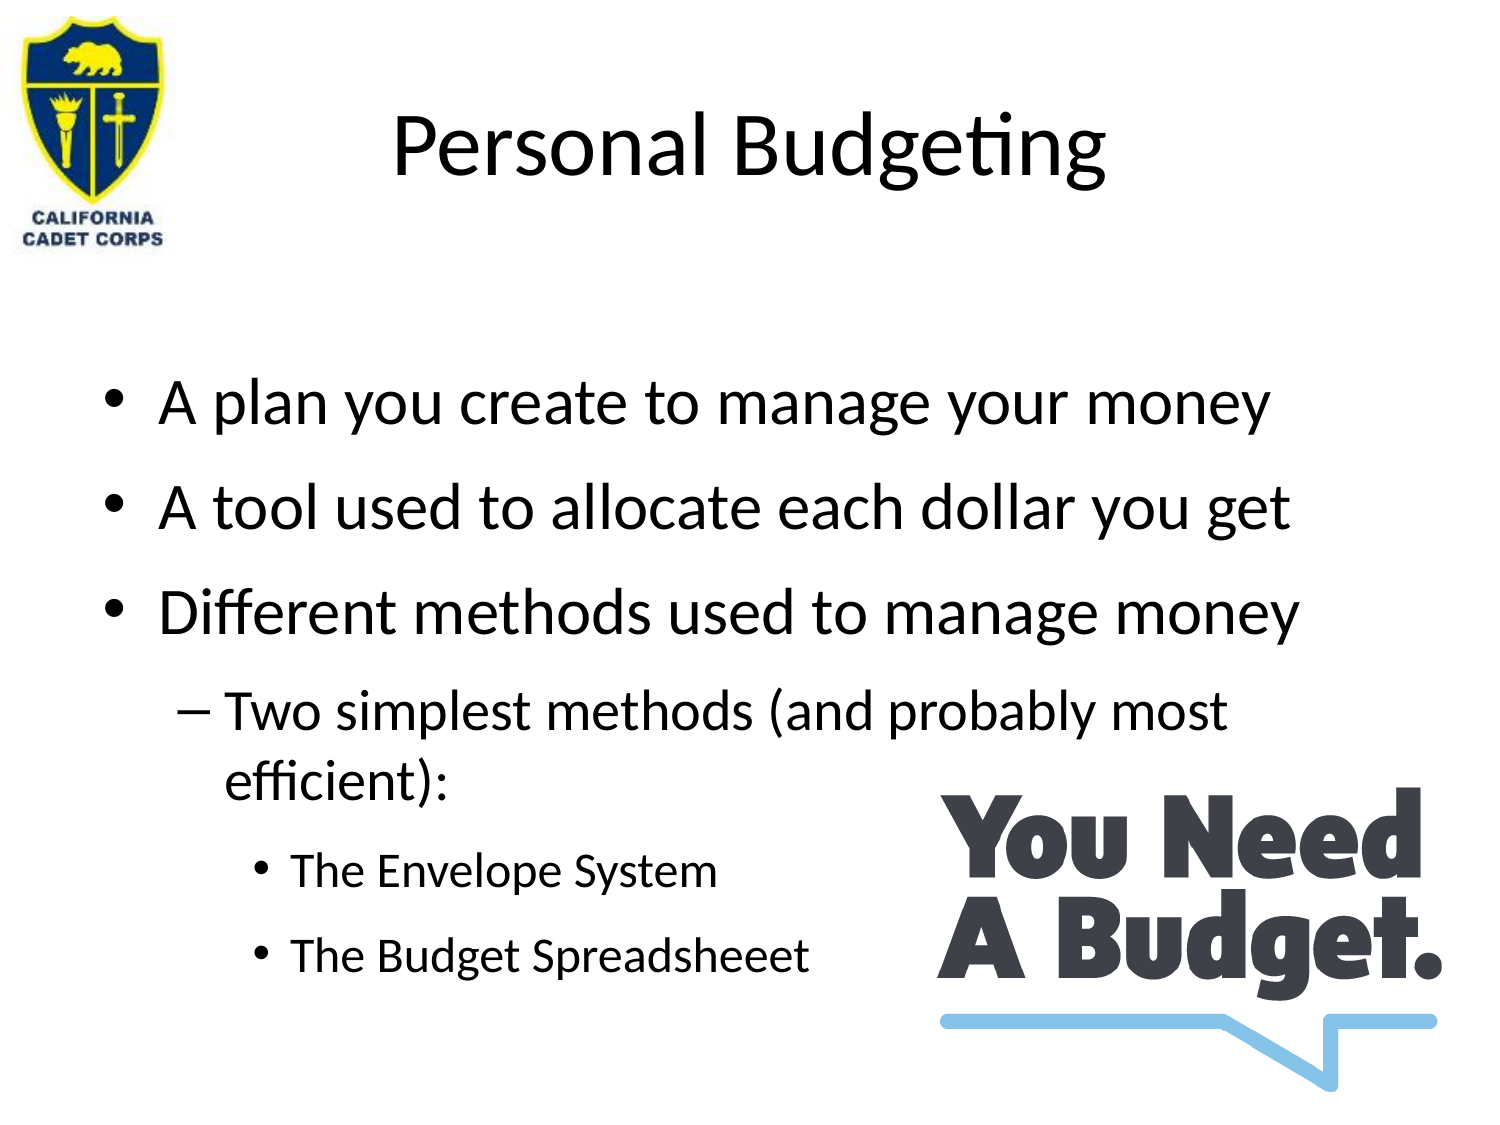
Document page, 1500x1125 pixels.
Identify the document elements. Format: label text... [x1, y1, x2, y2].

picture [937, 787, 1442, 1093]
picture [0, 16, 186, 261]
list A plan you create to manage your money A tool used to allocate each dollar you get Different methods used to manage money Two simplest methods (and probably most efficient): The Envelope System The Budget Spreadsheeet [87, 350, 1413, 1050]
title Personal Budgeting [162, 45, 1338, 233]
